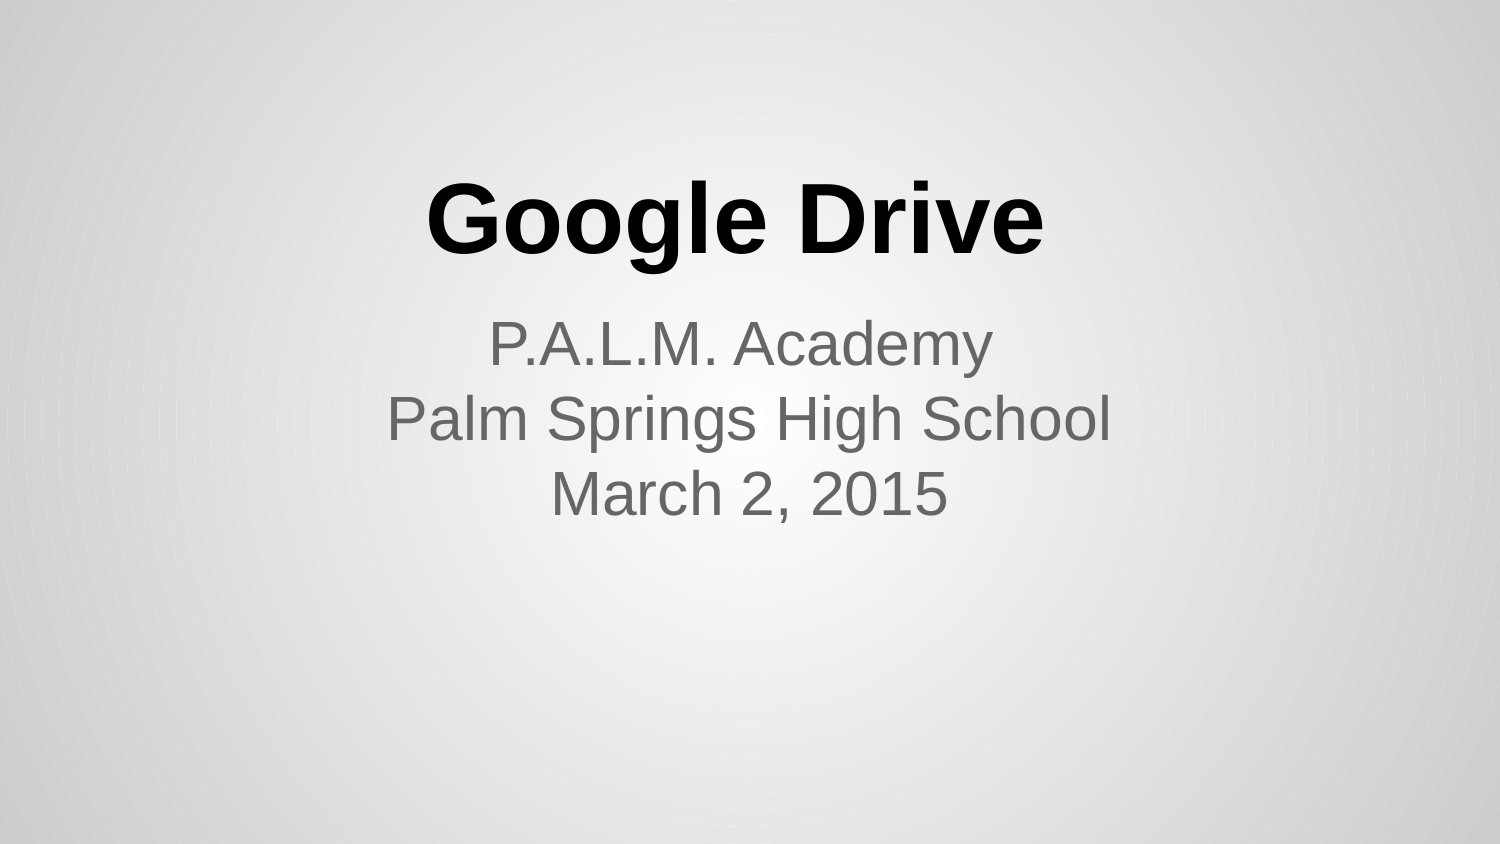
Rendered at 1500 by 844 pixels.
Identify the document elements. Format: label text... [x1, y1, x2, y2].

title Google Drive [112, 87, 1388, 288]
subtitle P.A.L.M. Academy Palm Springs High School March 2, 2015 [112, 288, 1388, 532]
